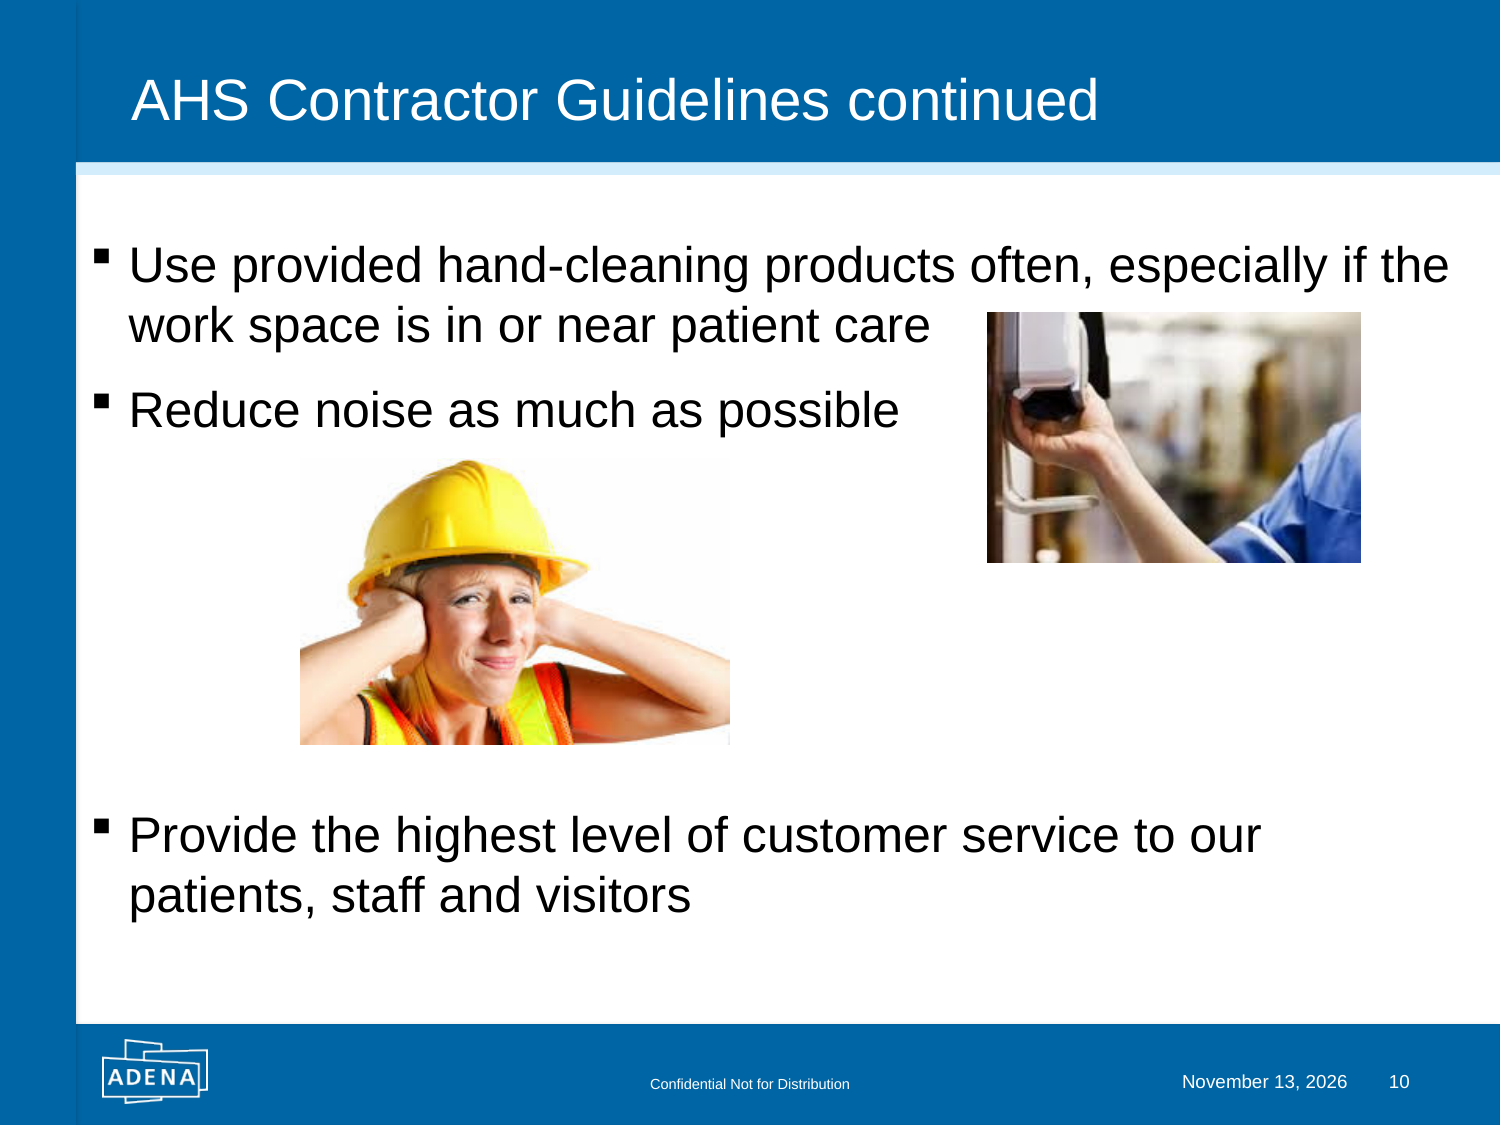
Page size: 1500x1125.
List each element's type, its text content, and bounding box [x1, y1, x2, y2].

title AHS Contractor Guidelines continued [116, 18, 1425, 175]
list Use provided hand-cleaning products often, especially if the work space is in or near patient care Reduce noise as much as possible Provide the highest level of customer service to our patients, staff and visitors [75, 224, 1475, 1025]
picture [987, 312, 1362, 563]
picture [299, 458, 730, 745]
picture [102, 1039, 208, 1104]
